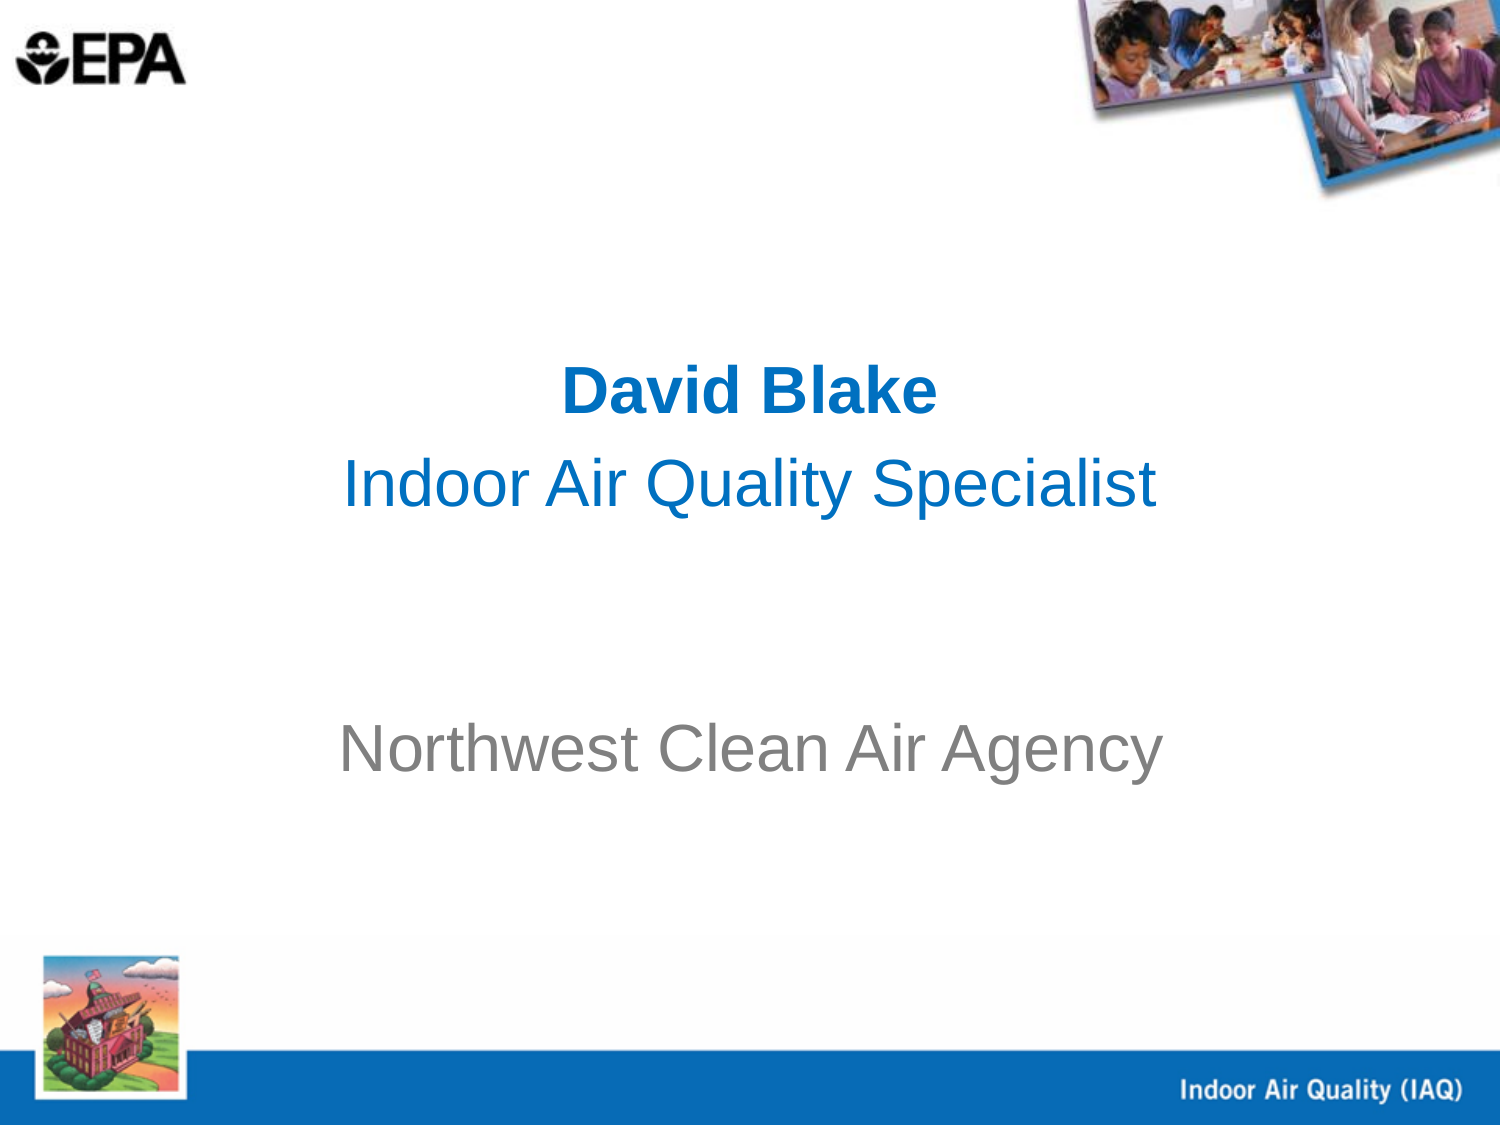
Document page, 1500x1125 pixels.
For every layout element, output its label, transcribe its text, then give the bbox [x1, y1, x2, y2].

picture [0, 569, 1500, 1125]
picture [0, 0, 1500, 339]
title Northwest Clean Air Agency [114, 623, 1390, 866]
text_box David Blake Indoor Air Quality Specialist [0, 339, 1500, 569]
